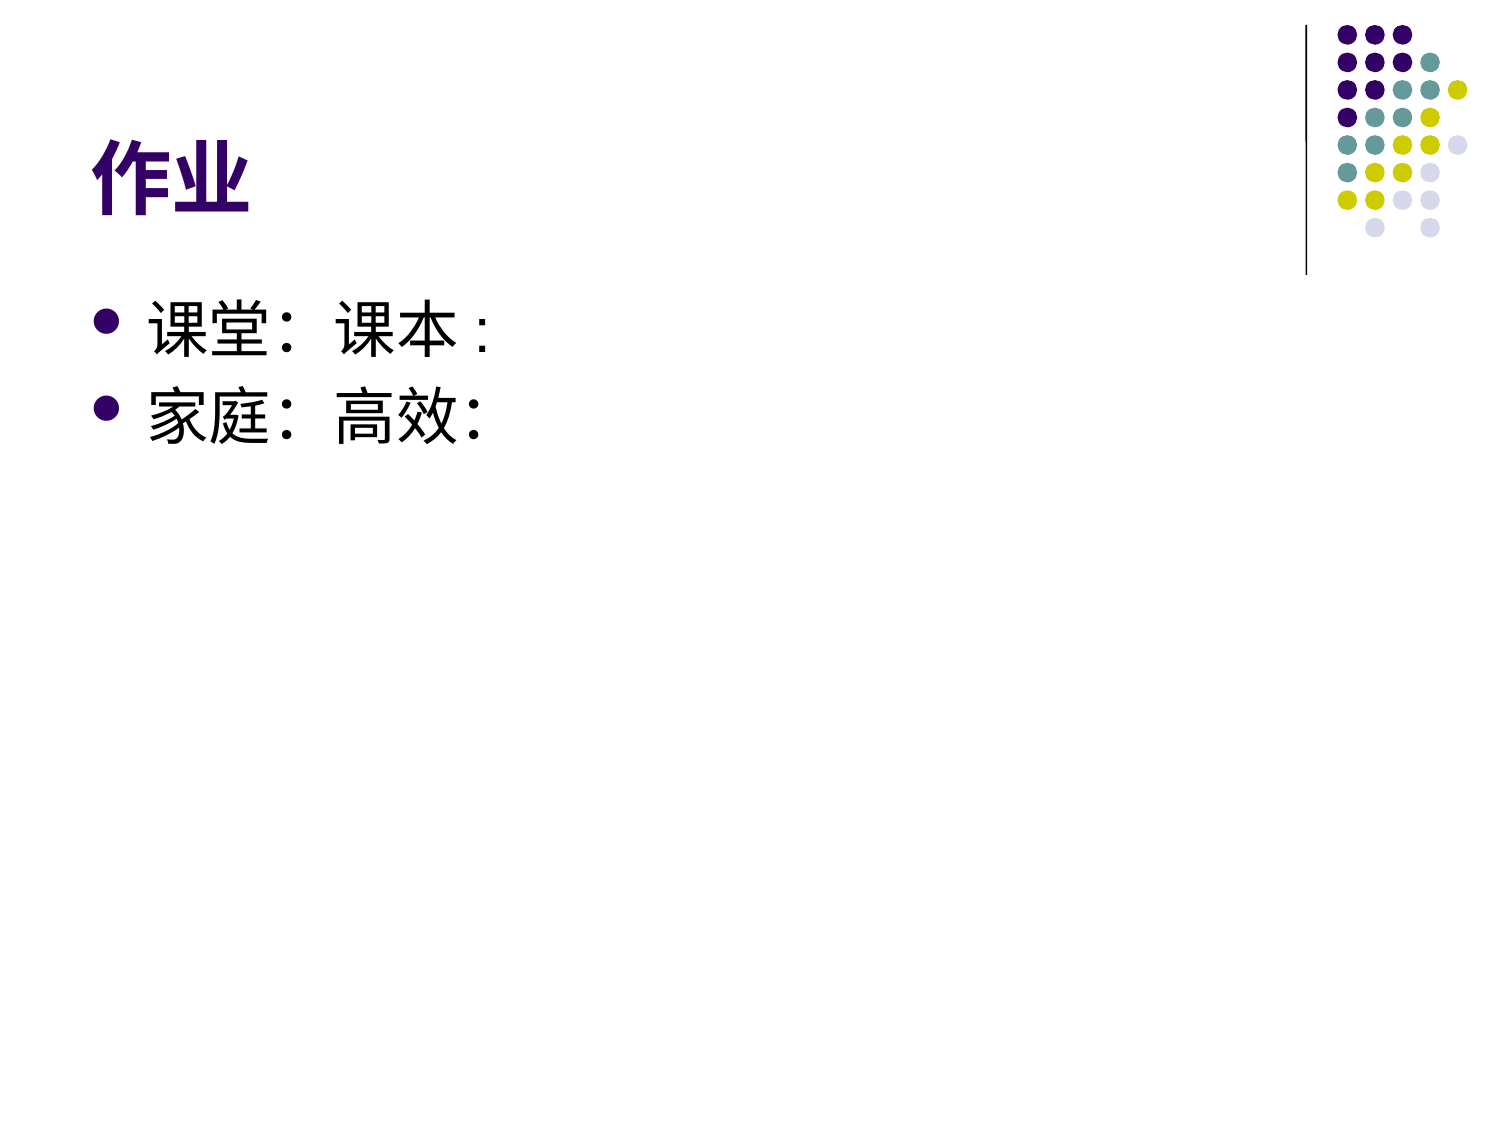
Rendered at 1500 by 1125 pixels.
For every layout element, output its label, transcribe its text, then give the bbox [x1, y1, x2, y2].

title 作业 [75, 20, 1313, 233]
list 课堂：课本: 家庭：高效： [75, 282, 1425, 1006]
